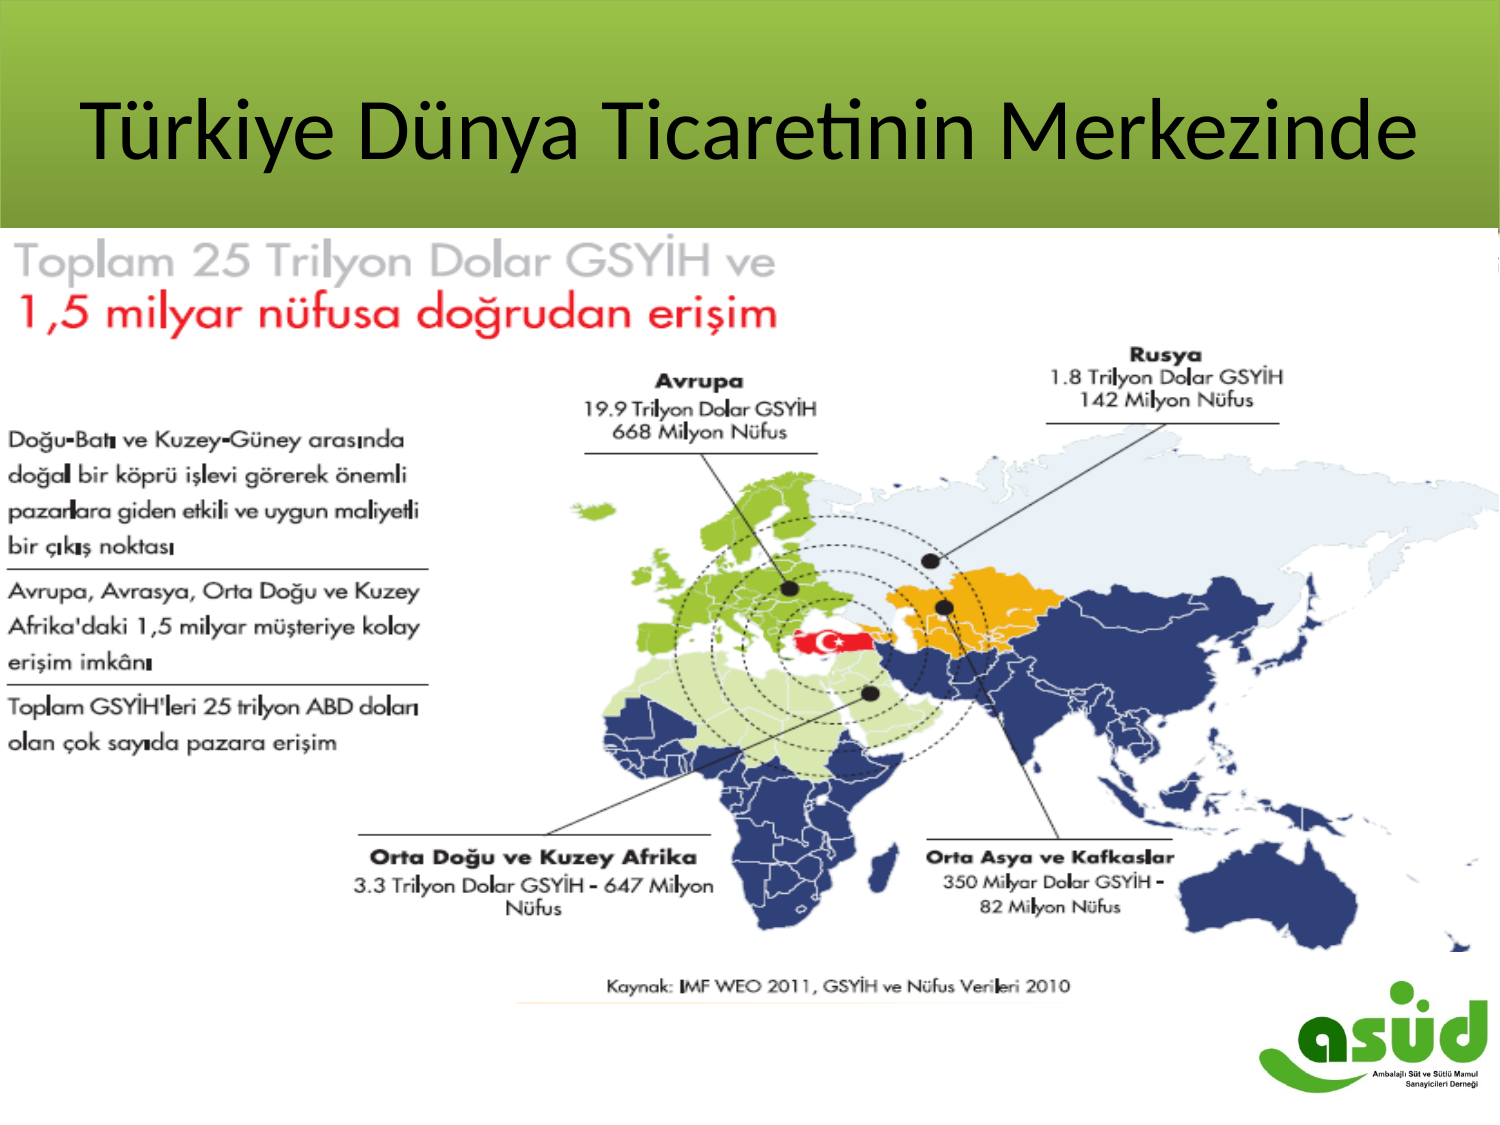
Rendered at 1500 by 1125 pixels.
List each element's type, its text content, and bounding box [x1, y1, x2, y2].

title Türkiye Dünya Ticaretinin Merkezinde [0, 0, 1500, 227]
picture [0, 184, 1500, 1125]
